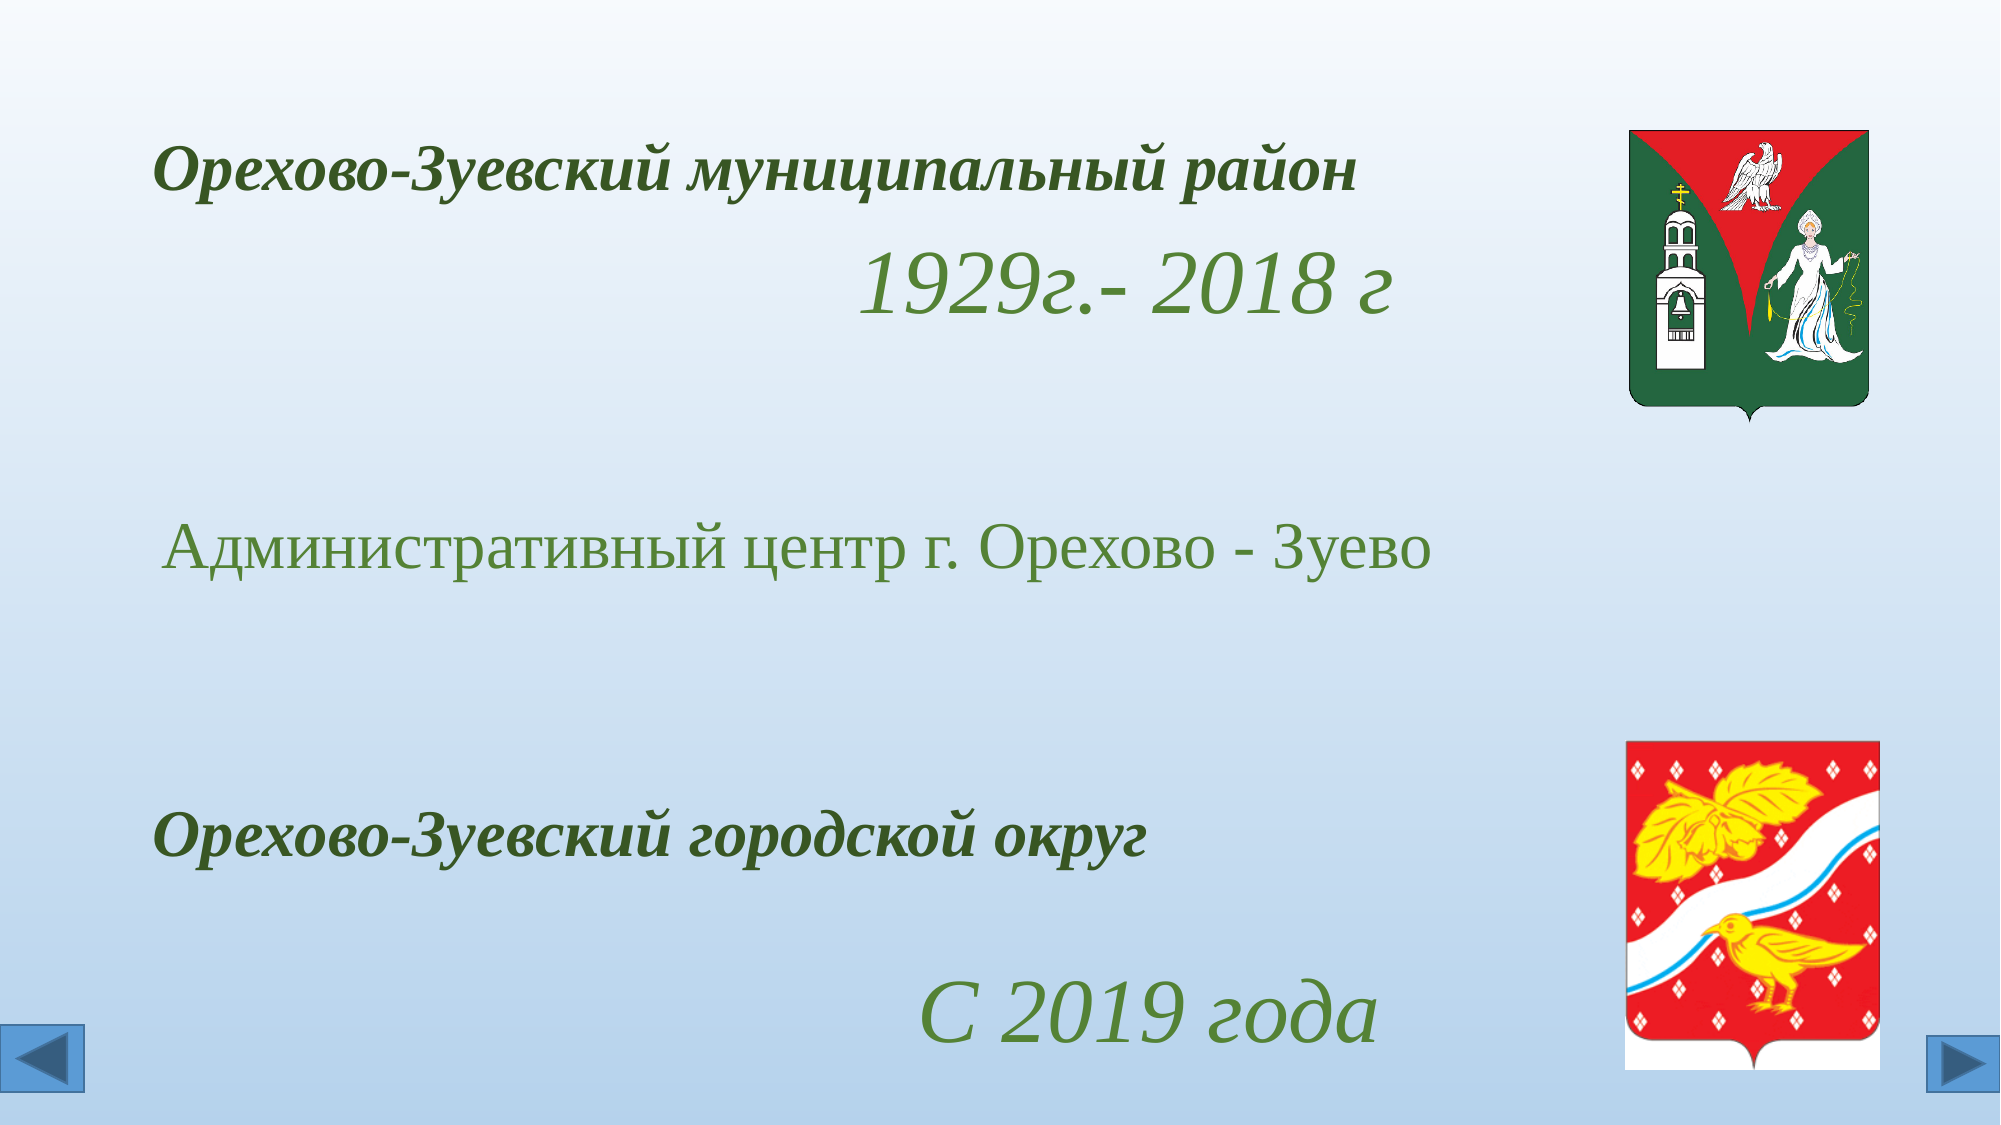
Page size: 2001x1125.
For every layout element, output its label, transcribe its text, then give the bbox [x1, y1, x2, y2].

text_box С 2019 года [902, 943, 1625, 1069]
text_box Орехово-Зуевский городской округ [137, 726, 1863, 944]
text_box 1929г.- 2018 г [843, 214, 1629, 339]
title Орехово-Зуевский муниципальный район [137, 59, 1863, 278]
text_box [1926, 1035, 2000, 1093]
text_box [0, 1024, 85, 1093]
picture [1625, 740, 1880, 1070]
text_box Административный центр г. Орехово - Зуево [147, 494, 1626, 590]
picture [1629, 130, 1869, 424]
